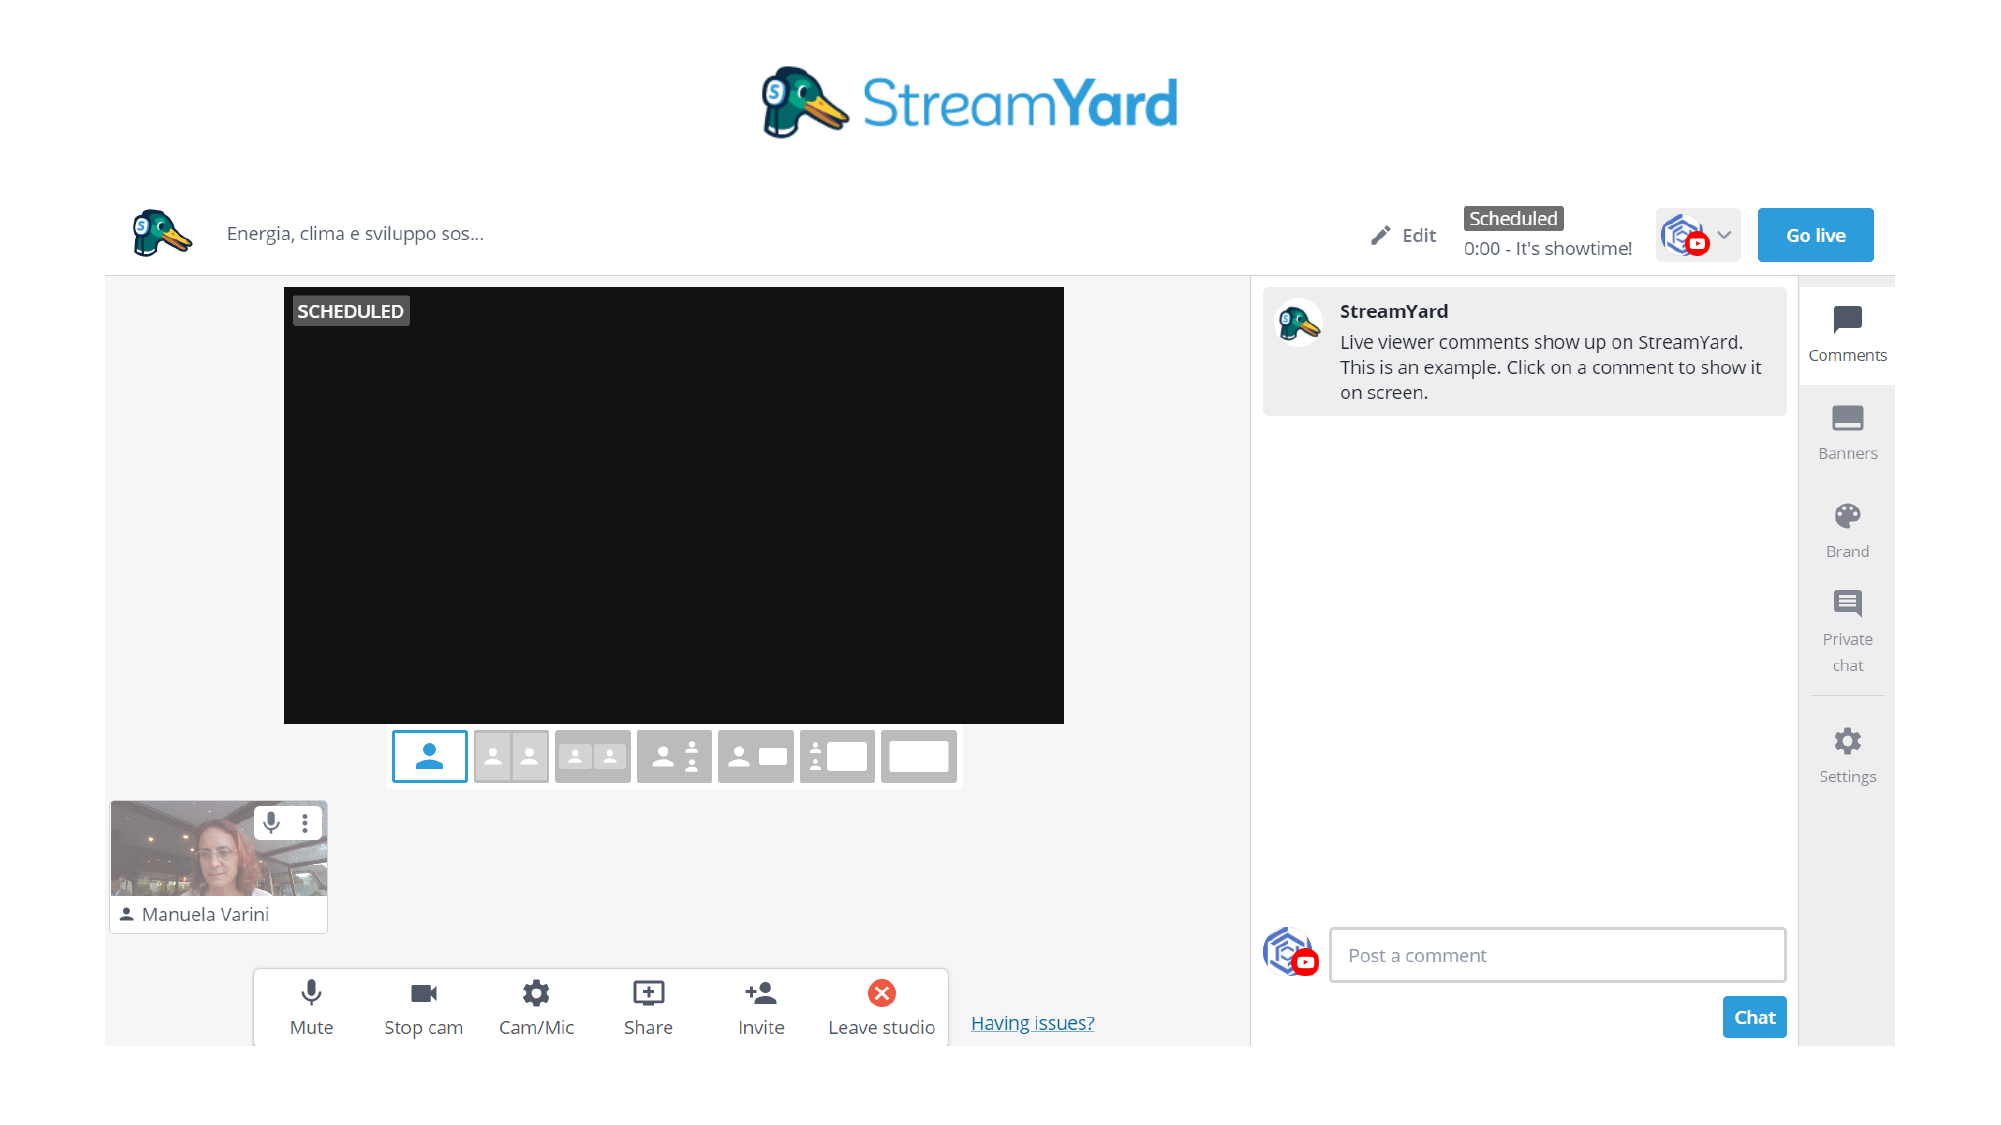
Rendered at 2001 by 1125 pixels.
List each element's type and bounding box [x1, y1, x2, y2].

picture [730, 53, 1220, 159]
list [105, 196, 1895, 1046]
